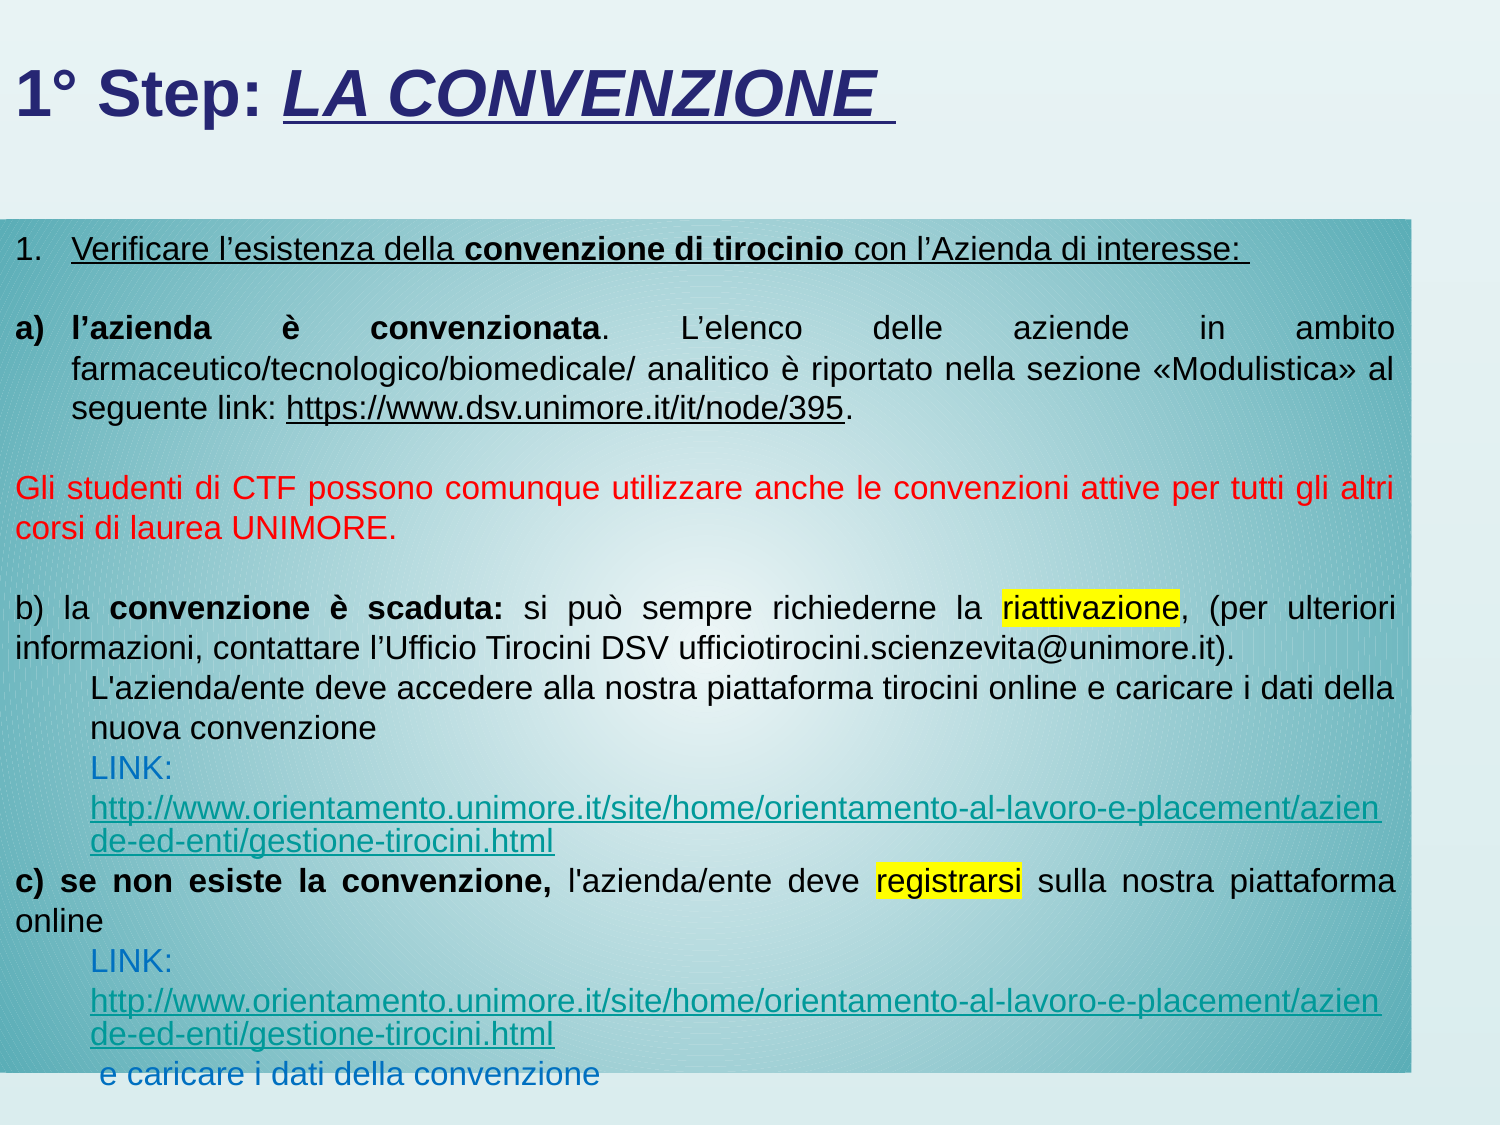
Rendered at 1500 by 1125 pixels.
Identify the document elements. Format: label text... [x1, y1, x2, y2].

text_box Verificare l’esistenza della convenzione di tirocinio con l’Azienda di interesse: l’azienda è convenzionata. L’elenco delle aziende in ambito farmaceutico/tecnologico/biomedicale/ analitico è riportato nella sezione «Modulistica» al seguente link: https://www.dsv.unimore.it/it/node/395. Gli studenti di CTF possono comunque utilizzare anche le convenzioni attive per tutti gli altri corsi di laurea UNIMORE. b) la convenzione è scaduta: si può sempre richiederne la riattivazione, (per ulteriori informazioni, contattare l’Ufficio Tirocini DSV ufficiotirocini.scienzevita@unimore.it). L'azienda/ente deve accedere alla nostra piattaforma tirocini online e caricare i dati della nuova convenzione LINK:http://www.orientamento.unimore.it/site/home/orientamento-al-lavoro-e-placement/aziende-ed-enti/gestione-tirocini.html c) se non esiste la convenzione, l'azienda/ente deve registrarsi sulla nostra piattaforma online LINK:http://www.orientamento.unimore.it/site/home/orientamento-al-lavoro-e-placement/aziende-ed-enti/gestione-tirocini.html e caricare i dati della convenzione [0, 219, 1412, 1073]
text_box 1° Step: LA CONVENZIONE [0, 42, 1376, 138]
